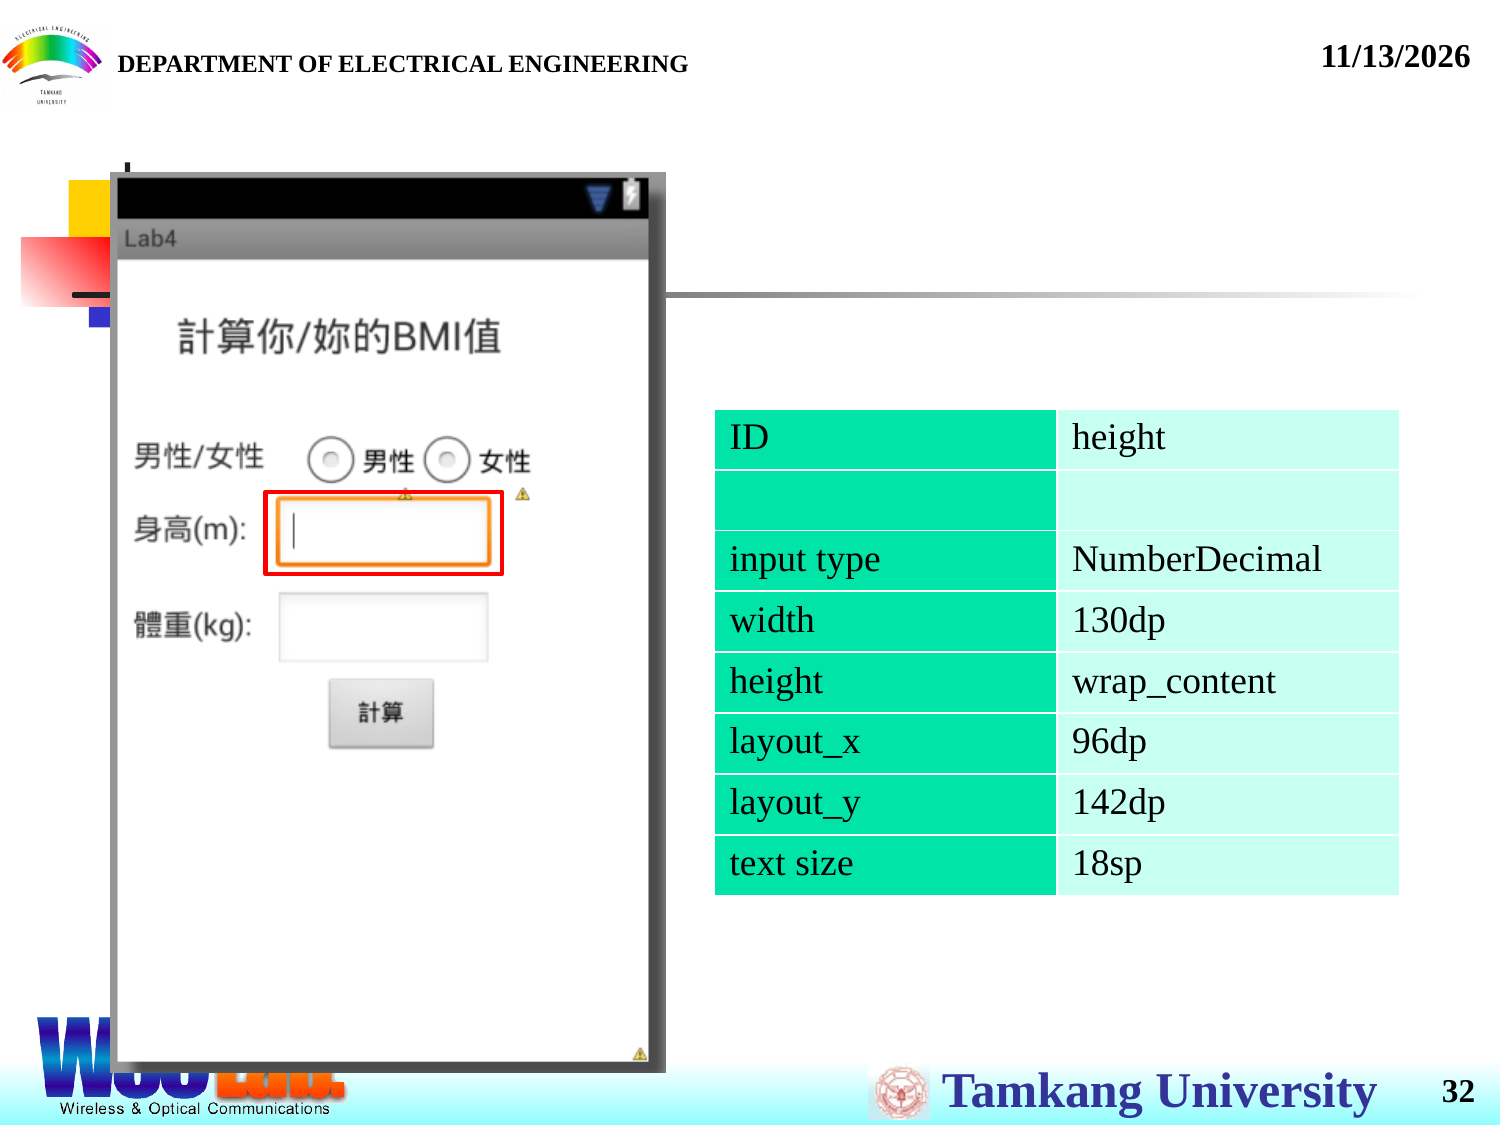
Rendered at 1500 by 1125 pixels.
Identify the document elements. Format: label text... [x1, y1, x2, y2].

table_header ID [715, 410, 1056, 469]
table_cell 142dp [1058, 775, 1399, 834]
table_cell input type [715, 531, 1056, 590]
table_cell wrap_content [1058, 653, 1399, 712]
table_cell text size [715, 836, 1056, 895]
table_cell width [715, 592, 1056, 651]
table_cell layout_x [715, 714, 1056, 773]
table_cell height [715, 653, 1056, 712]
picture [37, 172, 666, 1117]
table_cell [1058, 471, 1399, 530]
table_cell [715, 471, 1056, 530]
table_cell 18sp [1058, 836, 1399, 895]
picture [868, 1058, 930, 1120]
table_cell 130dp [1058, 592, 1399, 651]
picture [0, 24, 107, 108]
table_cell NumberDecimal [1058, 531, 1399, 590]
table_cell 96dp [1058, 714, 1399, 773]
table_header height [1058, 410, 1399, 469]
table_cell layout_y [715, 775, 1056, 834]
